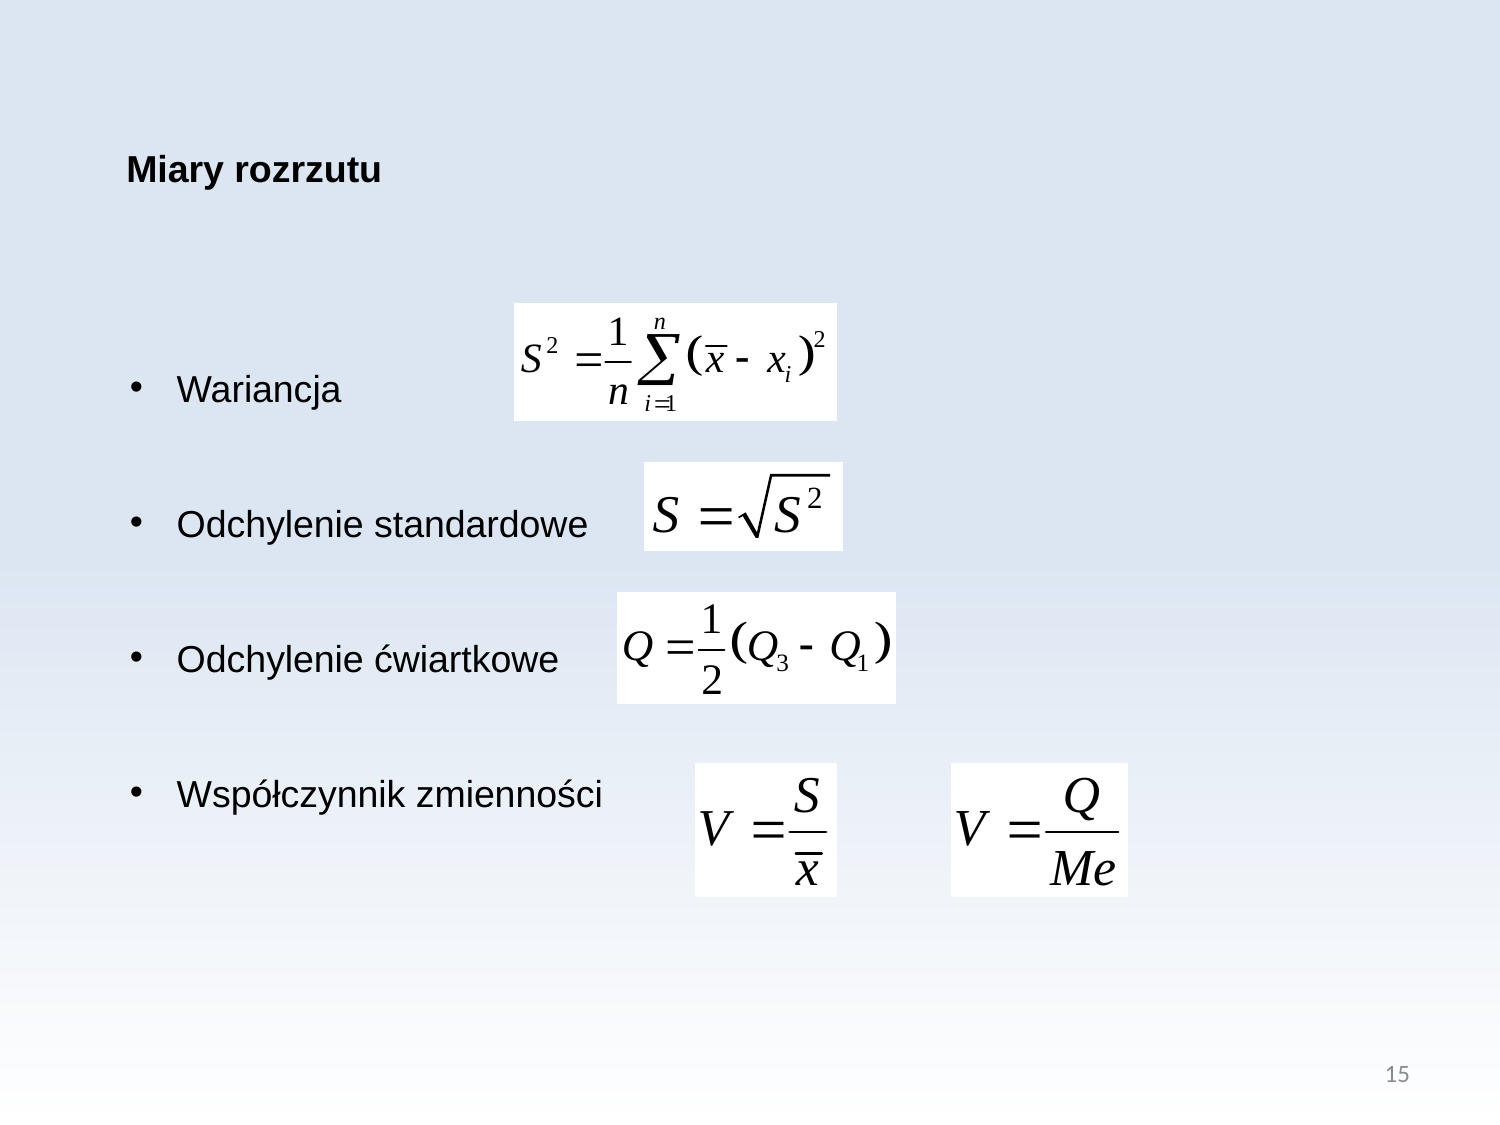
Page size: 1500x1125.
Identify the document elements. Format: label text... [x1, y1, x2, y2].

text_box Miary rozrzutu [111, 137, 398, 197]
slide_number 15 [1074, 1042, 1425, 1103]
text_box Wariancja Odchylenie standardowe Odchylenie ćwiartkowe Współczynnik zmienności [115, 267, 618, 822]
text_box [694, 762, 838, 897]
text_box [643, 461, 844, 551]
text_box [950, 762, 1129, 898]
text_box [513, 302, 838, 421]
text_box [616, 591, 896, 705]
